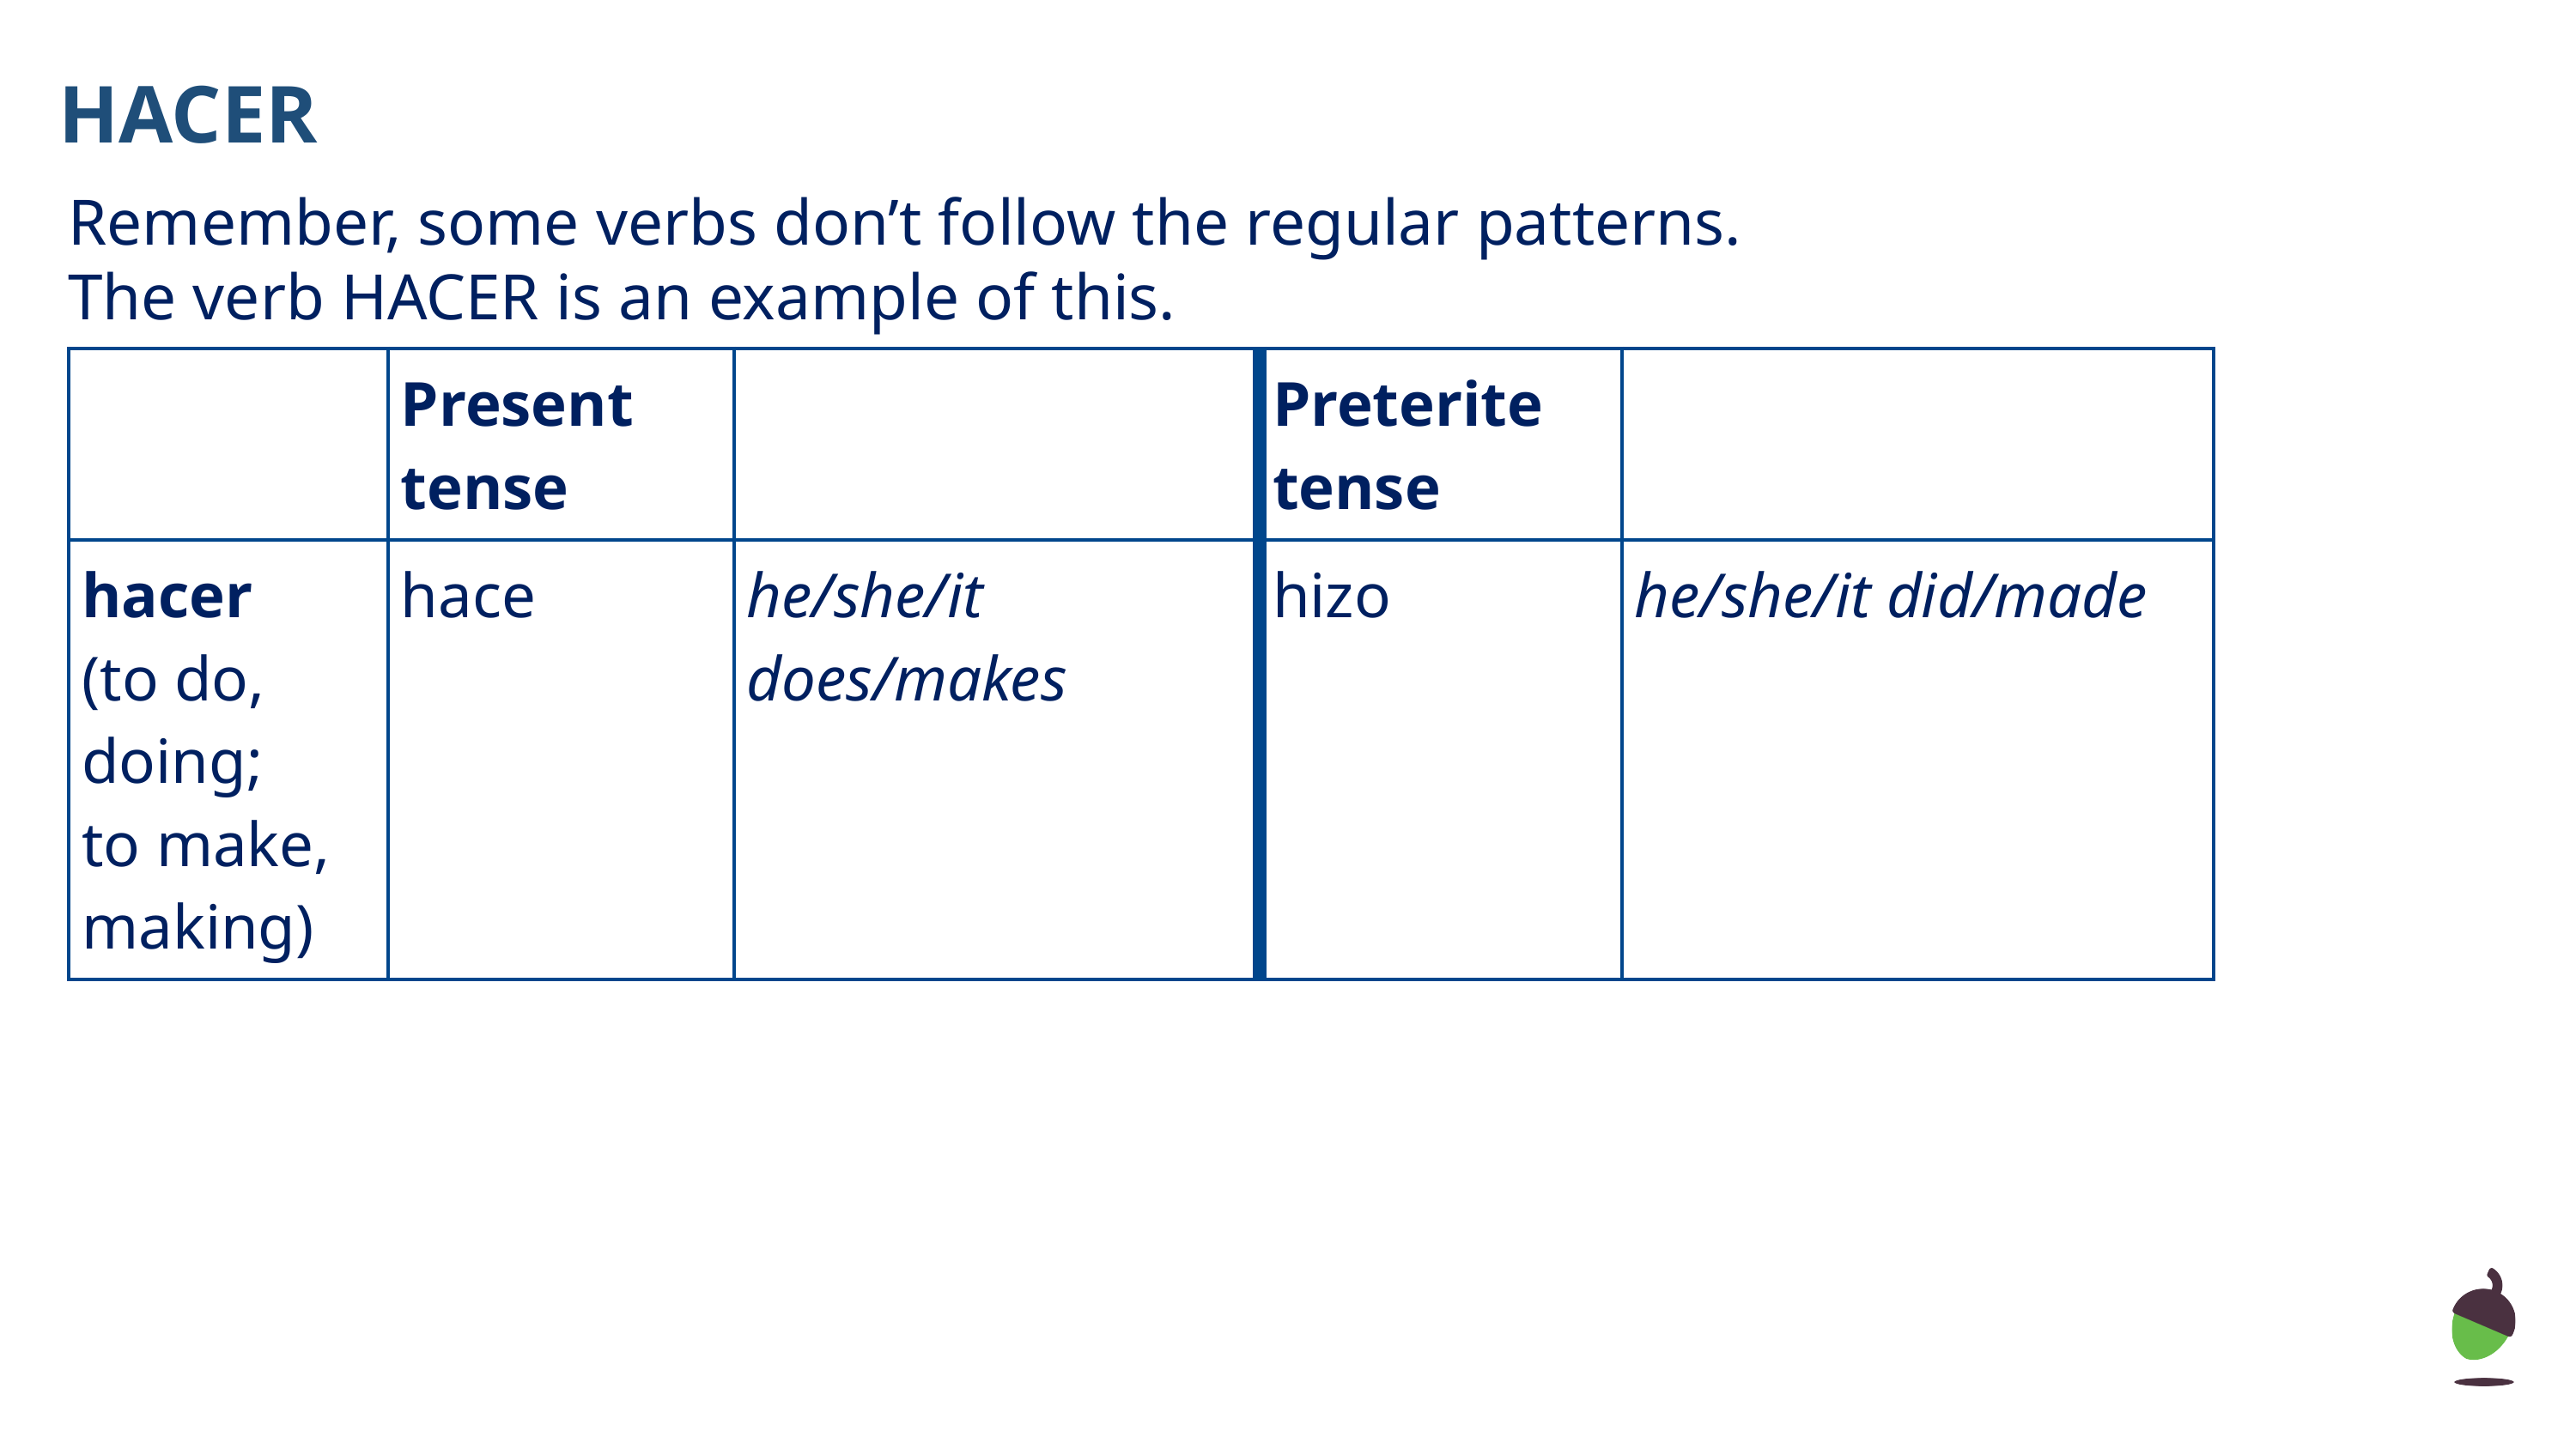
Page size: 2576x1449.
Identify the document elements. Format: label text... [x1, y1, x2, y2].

table_cell hizo [1267, 542, 1620, 978]
table_header Present tense [390, 350, 732, 538]
picture [2451, 1268, 2516, 1386]
table_header [1624, 350, 2212, 538]
table_header Preterite tense [1267, 350, 1620, 538]
text_box Remember, some verbs don’t follow the regular patterns. The verb HACER is an example of this. [55, 175, 2521, 280]
table_cell he/she/it did/made [1624, 542, 2212, 978]
table_header [70, 350, 386, 538]
title HACER [58, 50, 2427, 175]
table_cell hace [390, 542, 732, 978]
table_header [736, 350, 1253, 538]
table_cell he/she/it does/makes [736, 542, 1253, 978]
table_cell hacer (to do, doing; to make, making) [70, 542, 386, 978]
